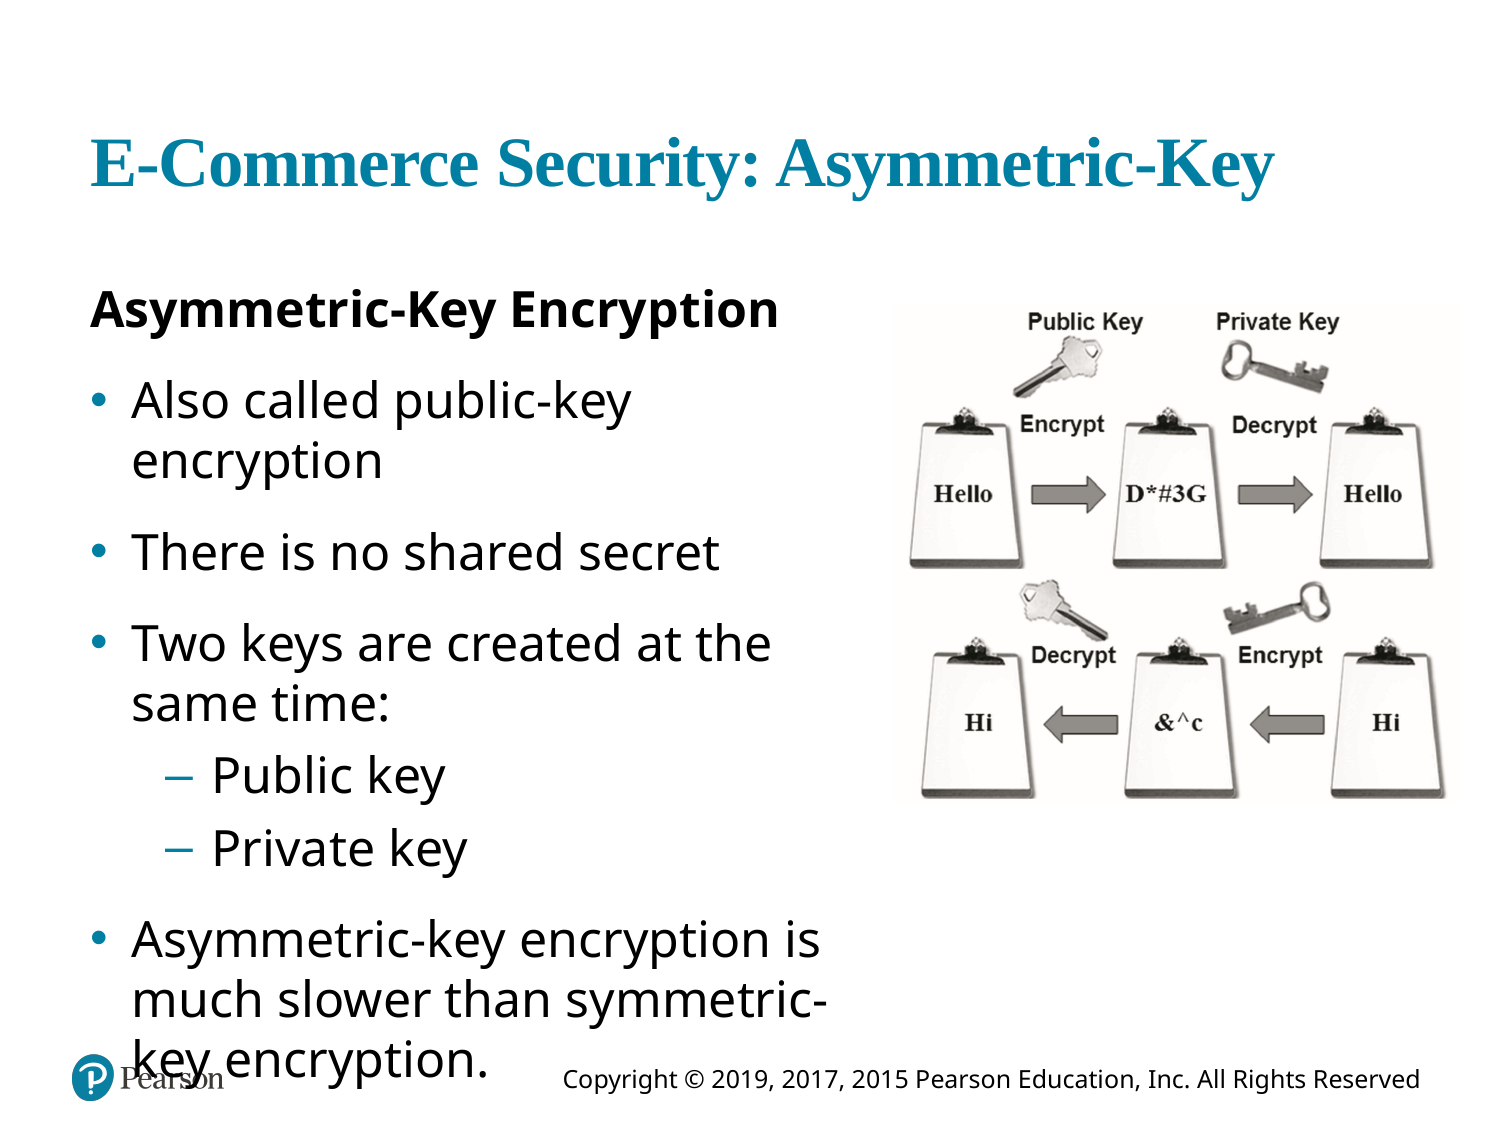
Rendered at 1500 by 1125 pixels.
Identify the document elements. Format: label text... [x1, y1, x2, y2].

list Asymmetric-Key Encryption Also called public-key encryption There is no shared secret Two keys are created at the same time: Public key Private key Asymmetric-key encryption is much slower than symmetric-key encryption. [75, 262, 874, 1103]
picture [893, 303, 1459, 804]
title E-Commerce Security: Asymmetric-Key [75, 0, 1425, 216]
